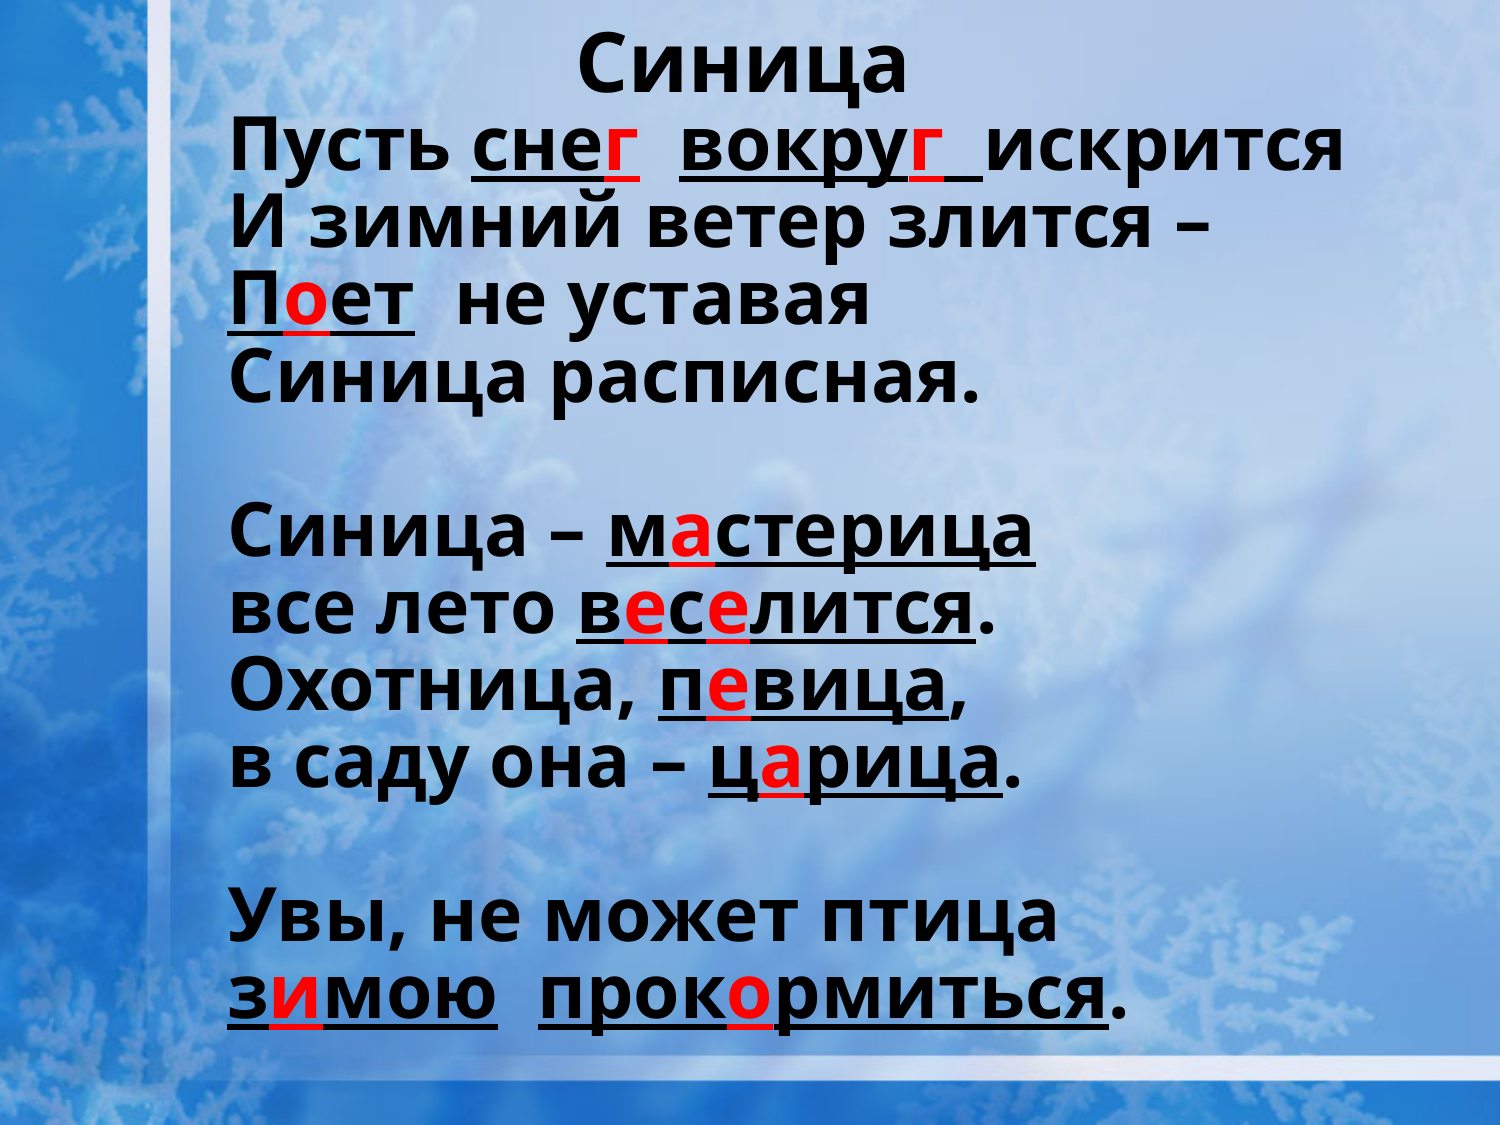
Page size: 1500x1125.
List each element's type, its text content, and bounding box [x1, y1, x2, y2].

text_box Синица Пусть снег вокруг искрится И зимний ветер злится – Поет не уставая Синица расписная. Синица – мастерица все лето веселится. Охотница, певица, в саду она – царица. Увы, не может птица зимою прокормиться. [124, 24, 1363, 1041]
picture [0, 0, 1500, 1125]
